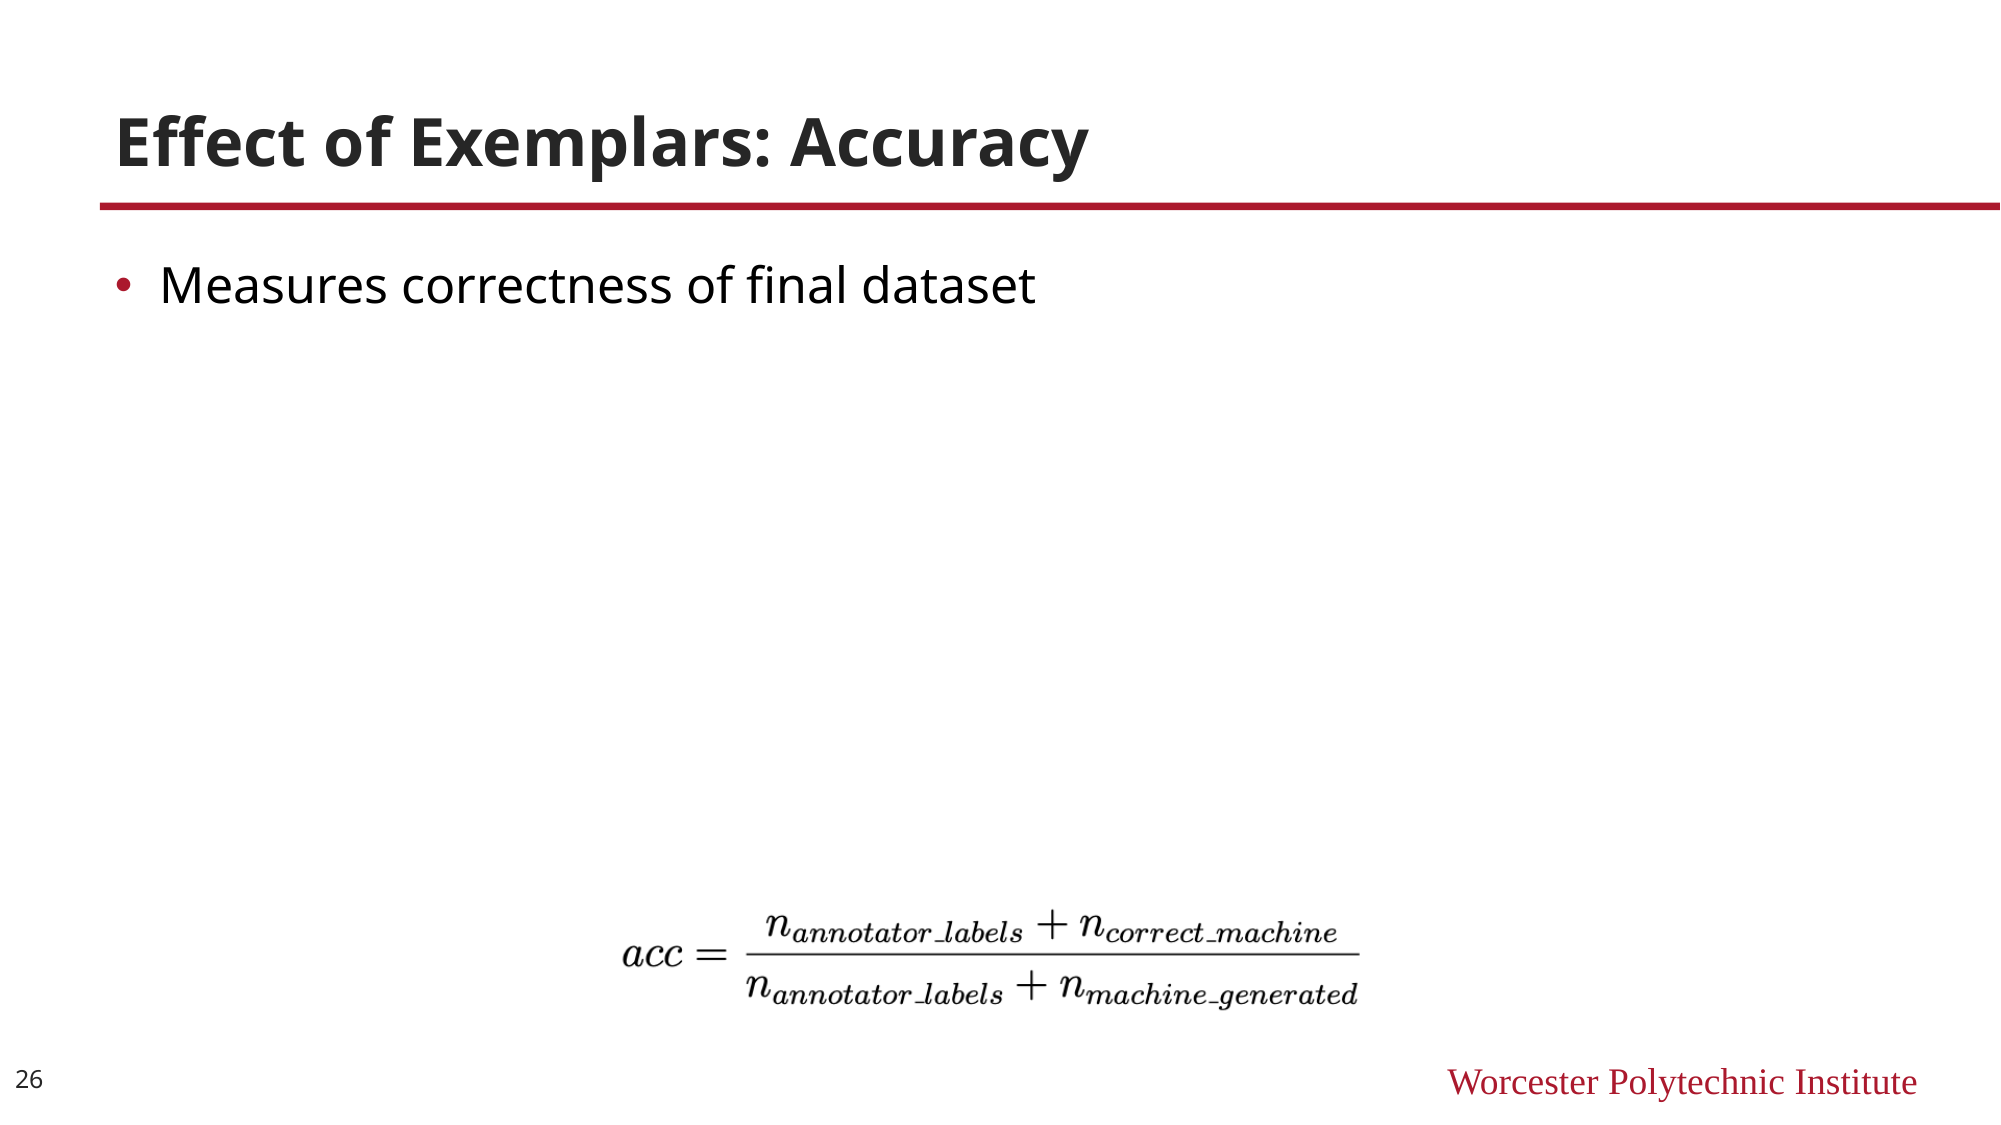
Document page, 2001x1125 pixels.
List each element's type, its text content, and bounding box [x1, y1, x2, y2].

list Measures correctness of final dataset [99, 249, 1900, 1013]
title Effect of Exemplars: Accuracy [99, 56, 1900, 188]
picture [583, 874, 1417, 1049]
slide_number 26 [0, 1047, 100, 1113]
